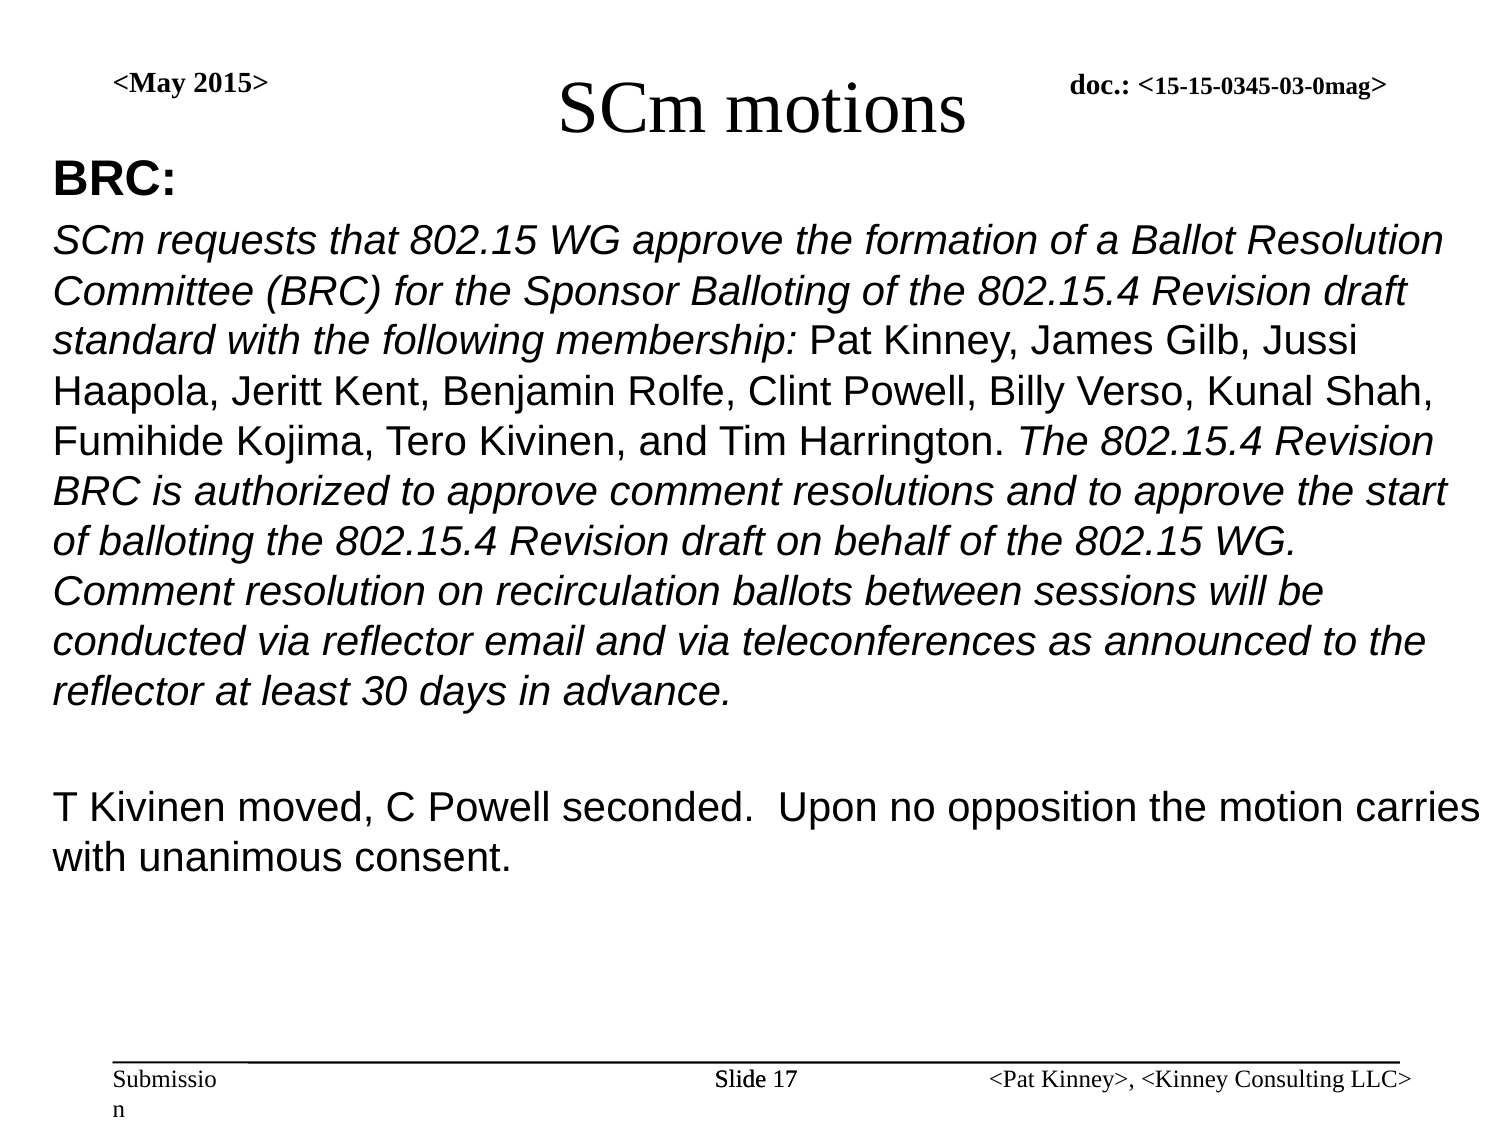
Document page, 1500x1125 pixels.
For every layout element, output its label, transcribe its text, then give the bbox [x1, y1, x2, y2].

footer <Pat Kinney>, <Kinney Consulting LLC> [899, 1063, 1413, 1093]
list BRC: SCm requests that 802.15 WG approve the formation of a Ballot Resolution Committee (BRC) for the Sponsor Balloting of the 802.15.4 Revision draft standard with the following membership: Pat Kinney, James Gilb, Jussi Haapola, Jeritt Kent, Benjamin Rolfe, Clint Powell, Billy Verso, Kunal Shah, Fumihide Kojima, Tero Kivinen, and Tim Harrington. The 802.15.4 Revision BRC is authorized to approve comment resolutions and to approve the start of balloting the 802.15.4 Revision draft on behalf of the 802.15 WG. Comment resolution on recirculation ballots between sessions will be conducted via reflector email and via teleconferences as announced to the reflector at least 30 days in advance. T Kivinen moved, C Powell seconded. Upon no opposition the motion carries with unanimous consent. [37, 137, 1500, 1063]
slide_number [112, 62, 376, 99]
text_box Slide 17 [675, 1063, 838, 1093]
title SCm motions [125, 75, 1400, 137]
